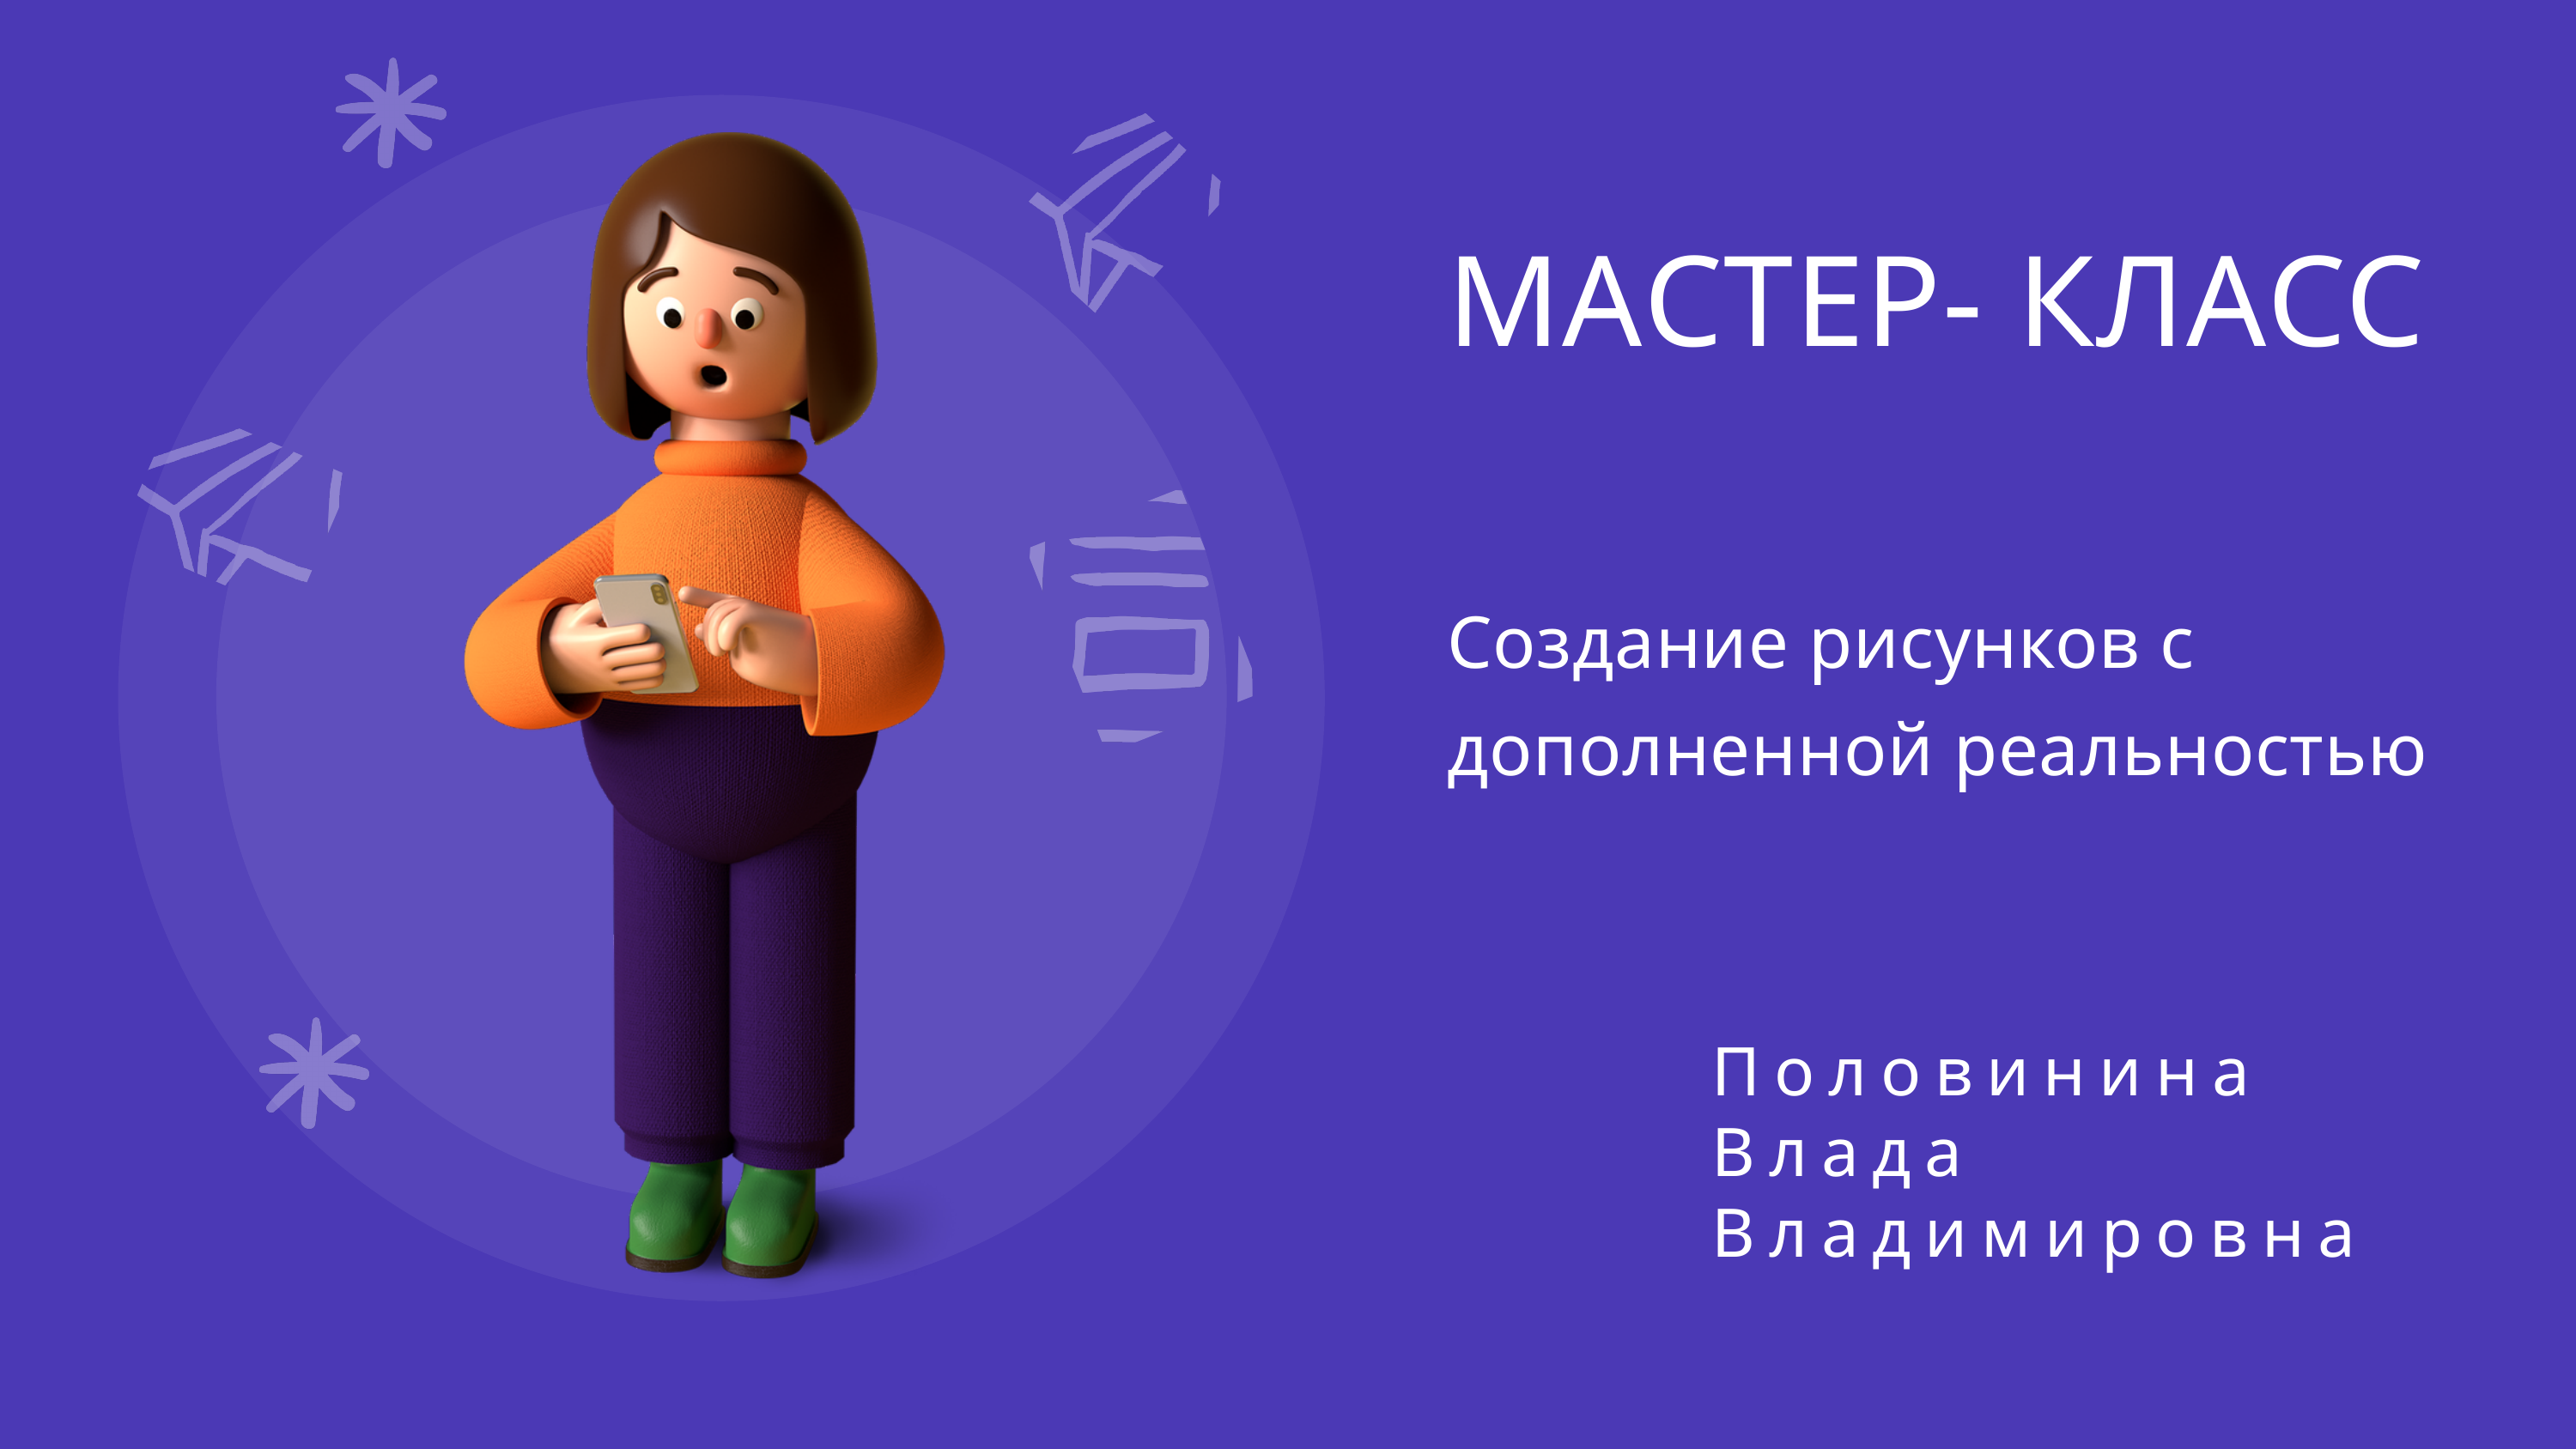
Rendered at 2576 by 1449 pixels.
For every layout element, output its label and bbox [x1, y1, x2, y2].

text_box [1447, 209, 2460, 888]
text_box [334, 56, 450, 92]
text_box [1447, 975, 2491, 1272]
text_box [118, 94, 1326, 1301]
